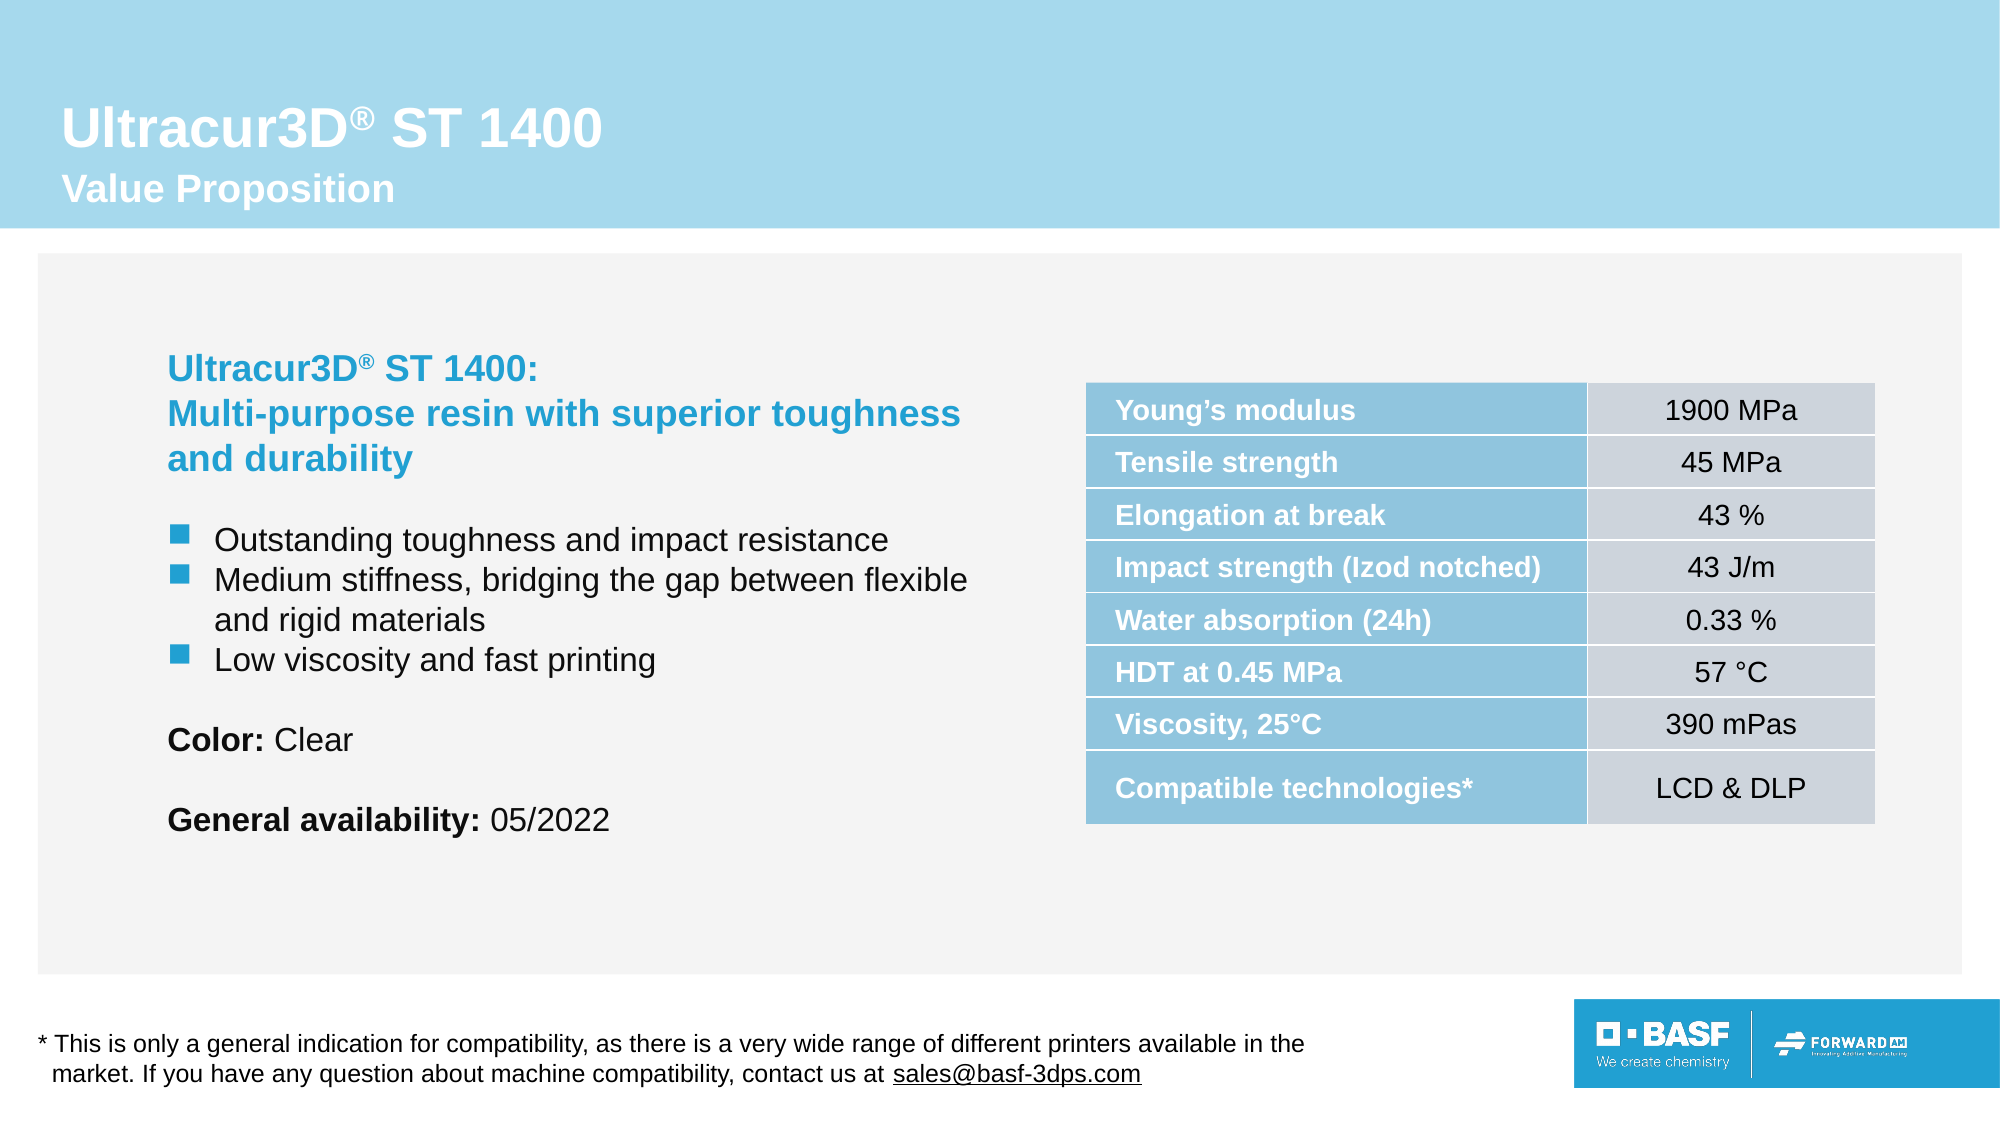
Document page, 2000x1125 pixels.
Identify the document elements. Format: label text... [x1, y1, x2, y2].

table_cell Viscosity, 25°C [1086, 698, 1587, 749]
table_cell Elongation at break [1086, 489, 1587, 539]
table_header 1900 MPa [1588, 383, 1875, 434]
table_cell 390 mPas [1588, 698, 1875, 749]
table_cell HDT at 0.45 MPa [1086, 646, 1587, 696]
text_box [0, 0, 2000, 229]
table_cell Impact strength (Izod notched) [1086, 541, 1587, 592]
text_box [37, 252, 1963, 976]
table_cell 43 J/m [1588, 541, 1875, 592]
text_box Ultracur3D® ST 1400 Value Proposition [61, 69, 827, 229]
table_cell Water absorption (24h) [1086, 593, 1587, 644]
text_box * This is only a general indication for compatibility, as there is a very wide range of different printers available in the market. If you have any question about machine compatibility, contact us at sales@basf-3dps.com [37, 1027, 1501, 1088]
table_header Young’s modulus [1086, 383, 1587, 434]
table_cell 0.33 % [1588, 593, 1875, 644]
table_cell 43 % [1588, 489, 1875, 539]
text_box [1574, 999, 2000, 1088]
table_cell 45 MPa [1588, 436, 1875, 487]
table_cell 57 °C [1588, 646, 1875, 696]
text_box Ultracur3D® ST 1400: Multi-purpose resin with superior toughness and durability Outstanding toughness and impact resistance Medium stiffness, bridging the gap between flexible and rigid materials Low viscosity and fast printing Color: Clear General availability: 05/2022 [152, 336, 1000, 846]
table_cell Compatible technologies* [1086, 751, 1587, 824]
table_cell LCD & DLP [1588, 751, 1875, 824]
table_cell Tensile strength [1086, 436, 1587, 487]
